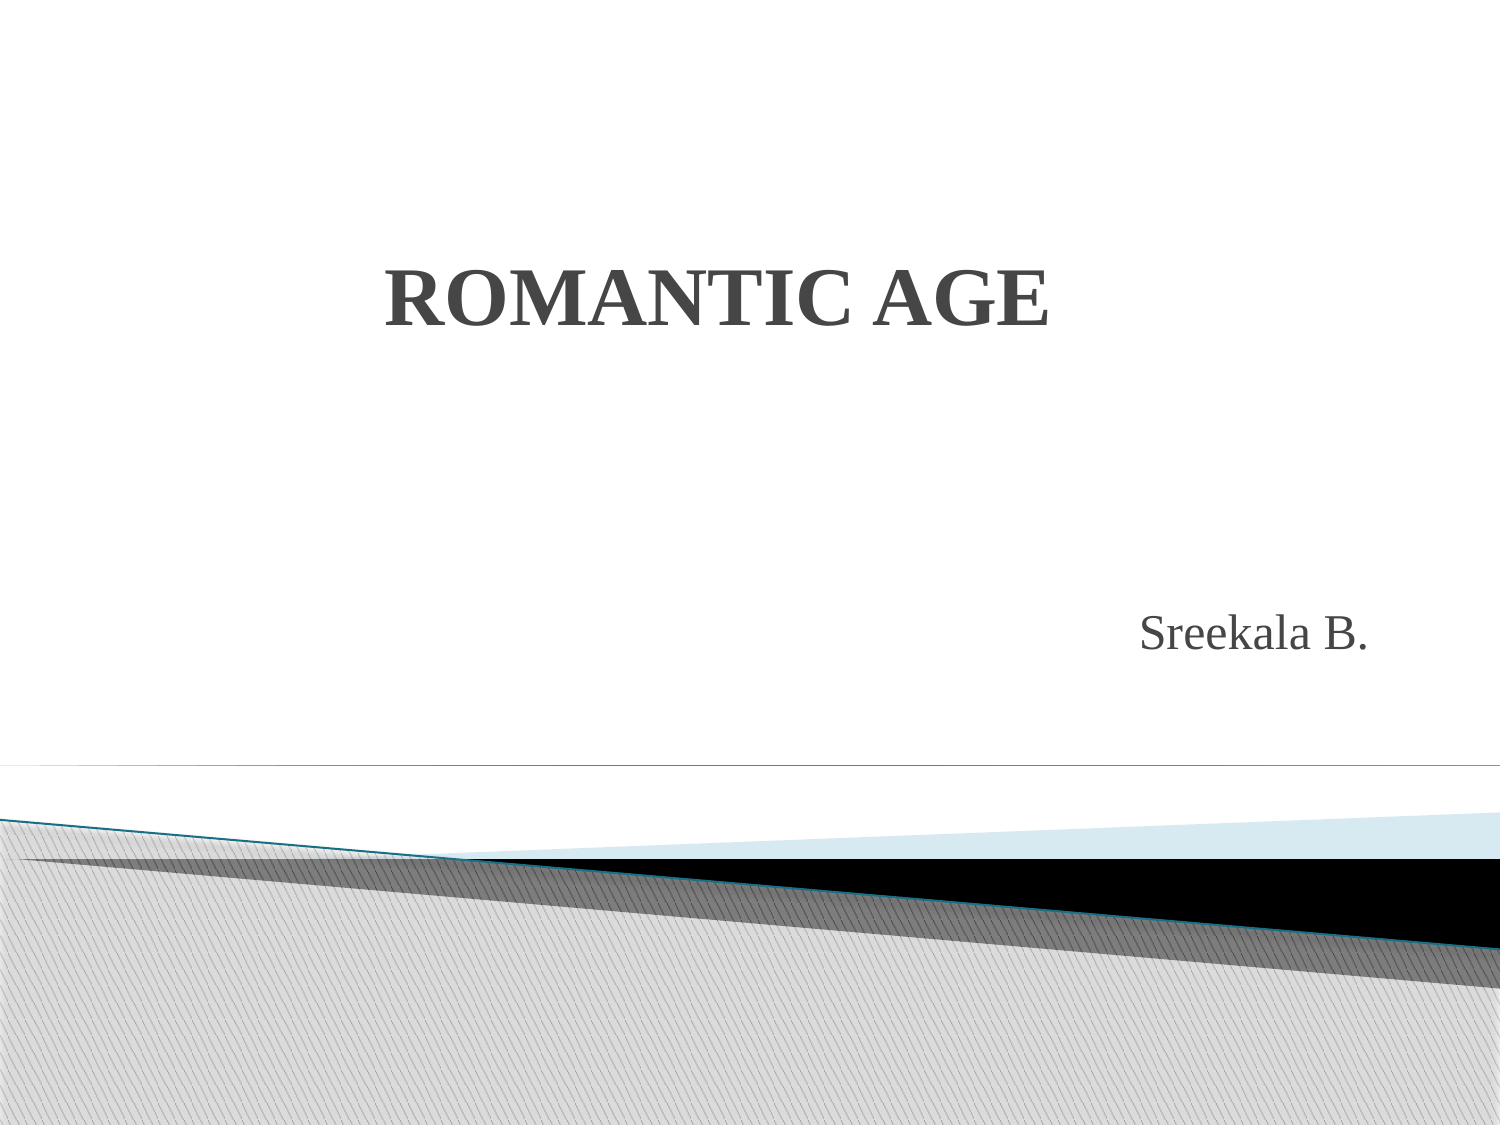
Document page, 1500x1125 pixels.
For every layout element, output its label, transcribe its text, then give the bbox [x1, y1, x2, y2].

picture [5, 859, 1500, 989]
subtitle Sreekala B. [112, 592, 1388, 790]
title ROMANTIC AGE [112, 174, 1325, 350]
